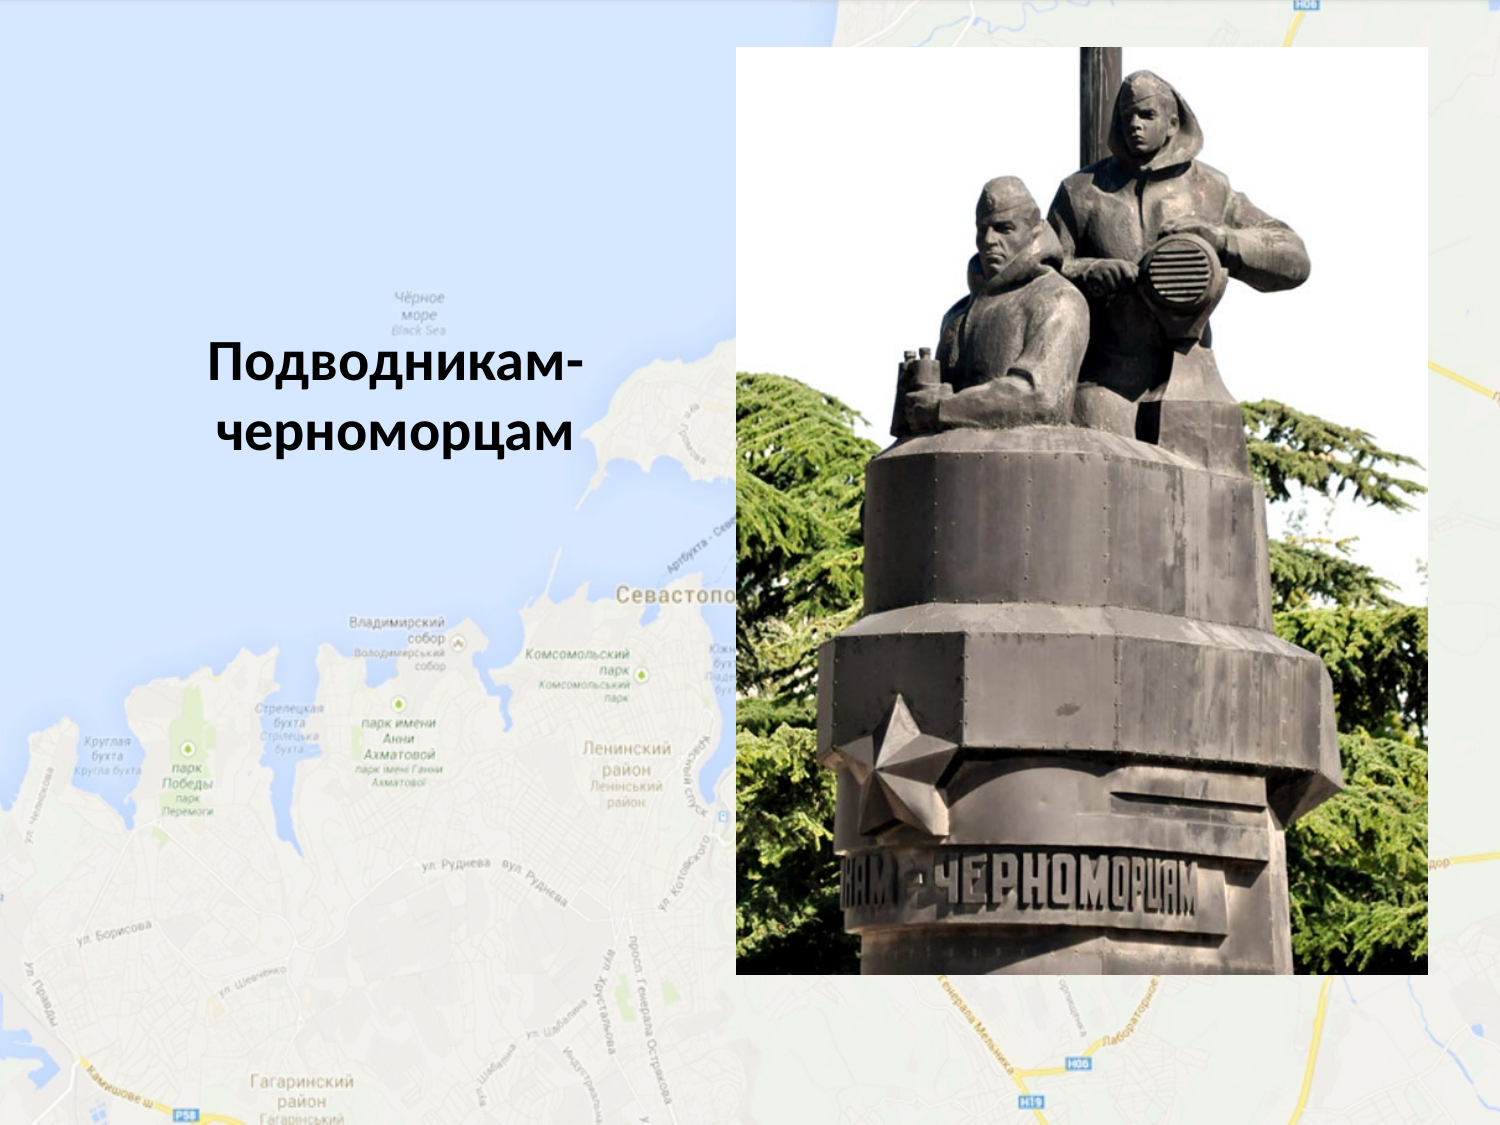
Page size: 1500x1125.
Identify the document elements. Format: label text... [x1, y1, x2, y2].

text_box Подводникам-черноморцам [88, 314, 703, 470]
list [735, 47, 1428, 976]
title [0, 0, 1500, 1125]
